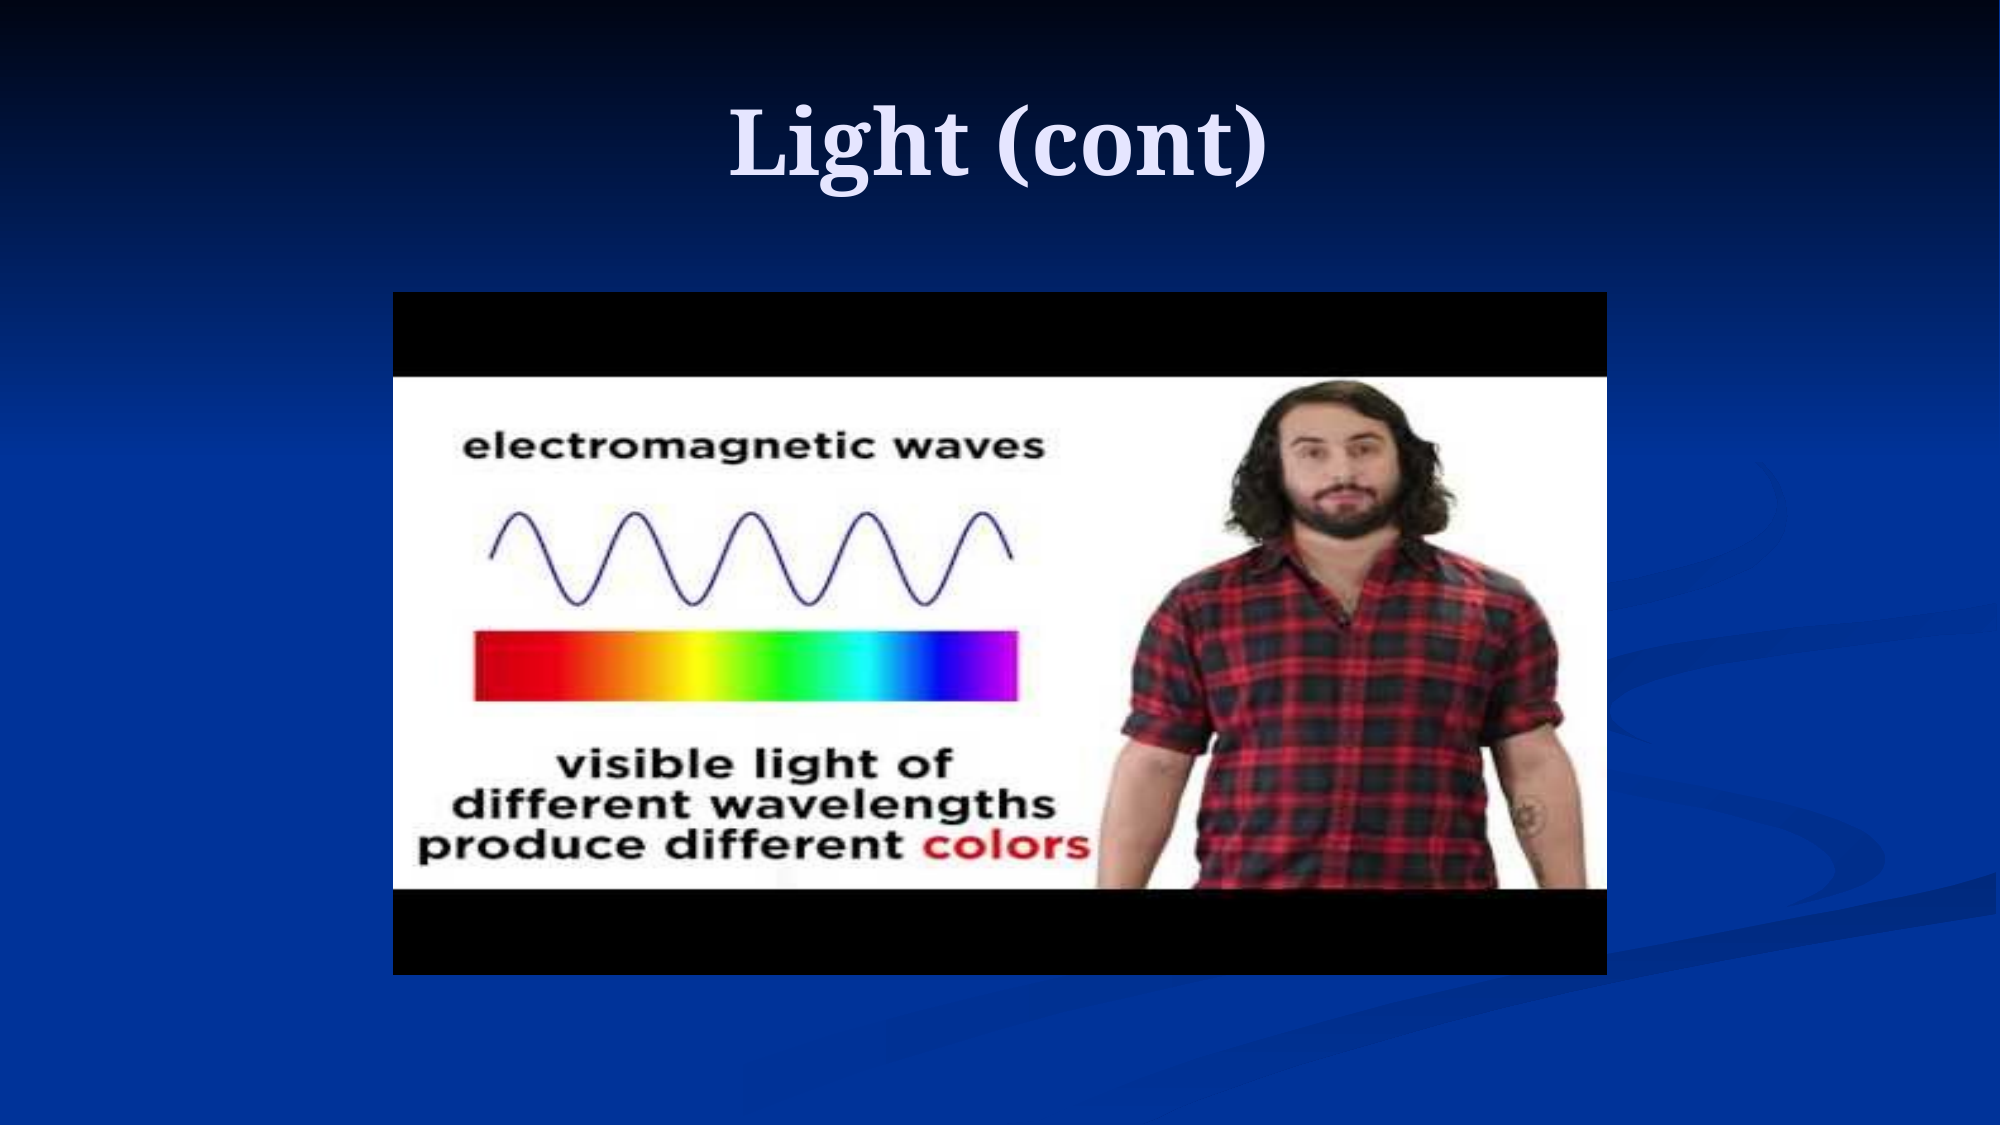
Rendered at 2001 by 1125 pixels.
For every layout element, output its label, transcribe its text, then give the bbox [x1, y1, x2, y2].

title Light (cont) [99, 44, 1901, 233]
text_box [392, 291, 1608, 976]
